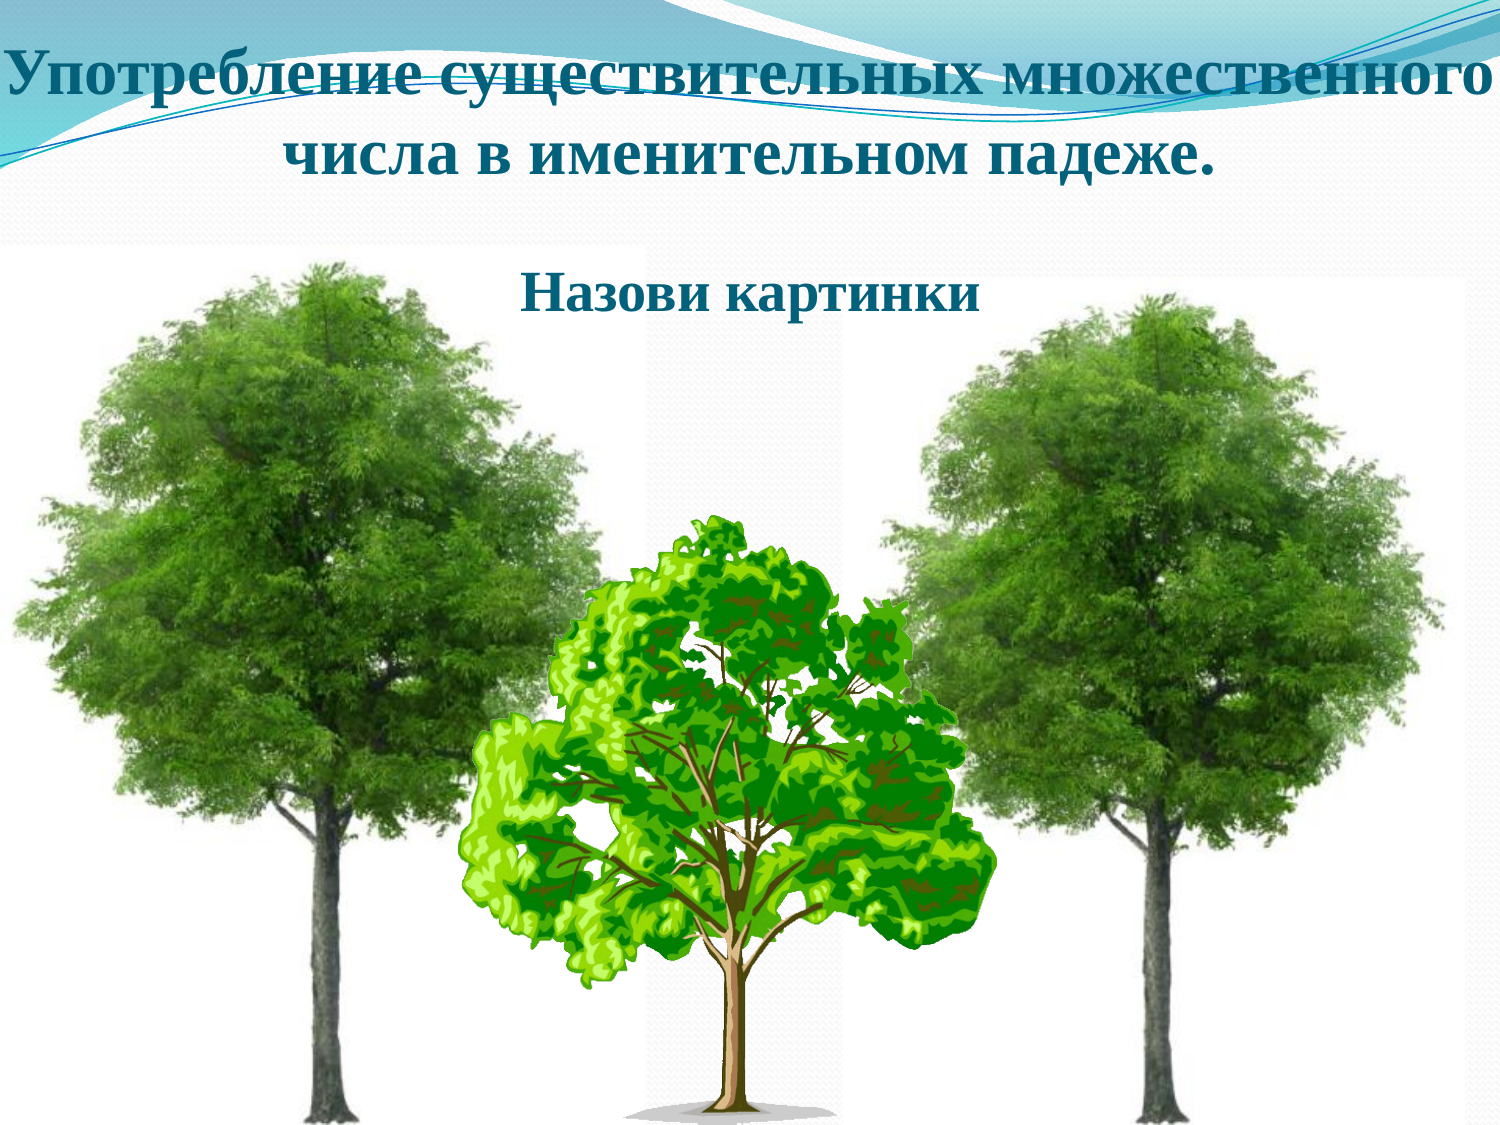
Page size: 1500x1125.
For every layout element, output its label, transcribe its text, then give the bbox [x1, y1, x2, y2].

text_box - Кто у утки? [645, 248, 650, 331]
text_box - Кто у утки? [836, 278, 843, 331]
picture [0, 245, 1466, 1125]
title Употребление существительных множественного числа в именительном падеже. [0, 0, 1500, 188]
text_box Назови картинки [645, 246, 997, 331]
